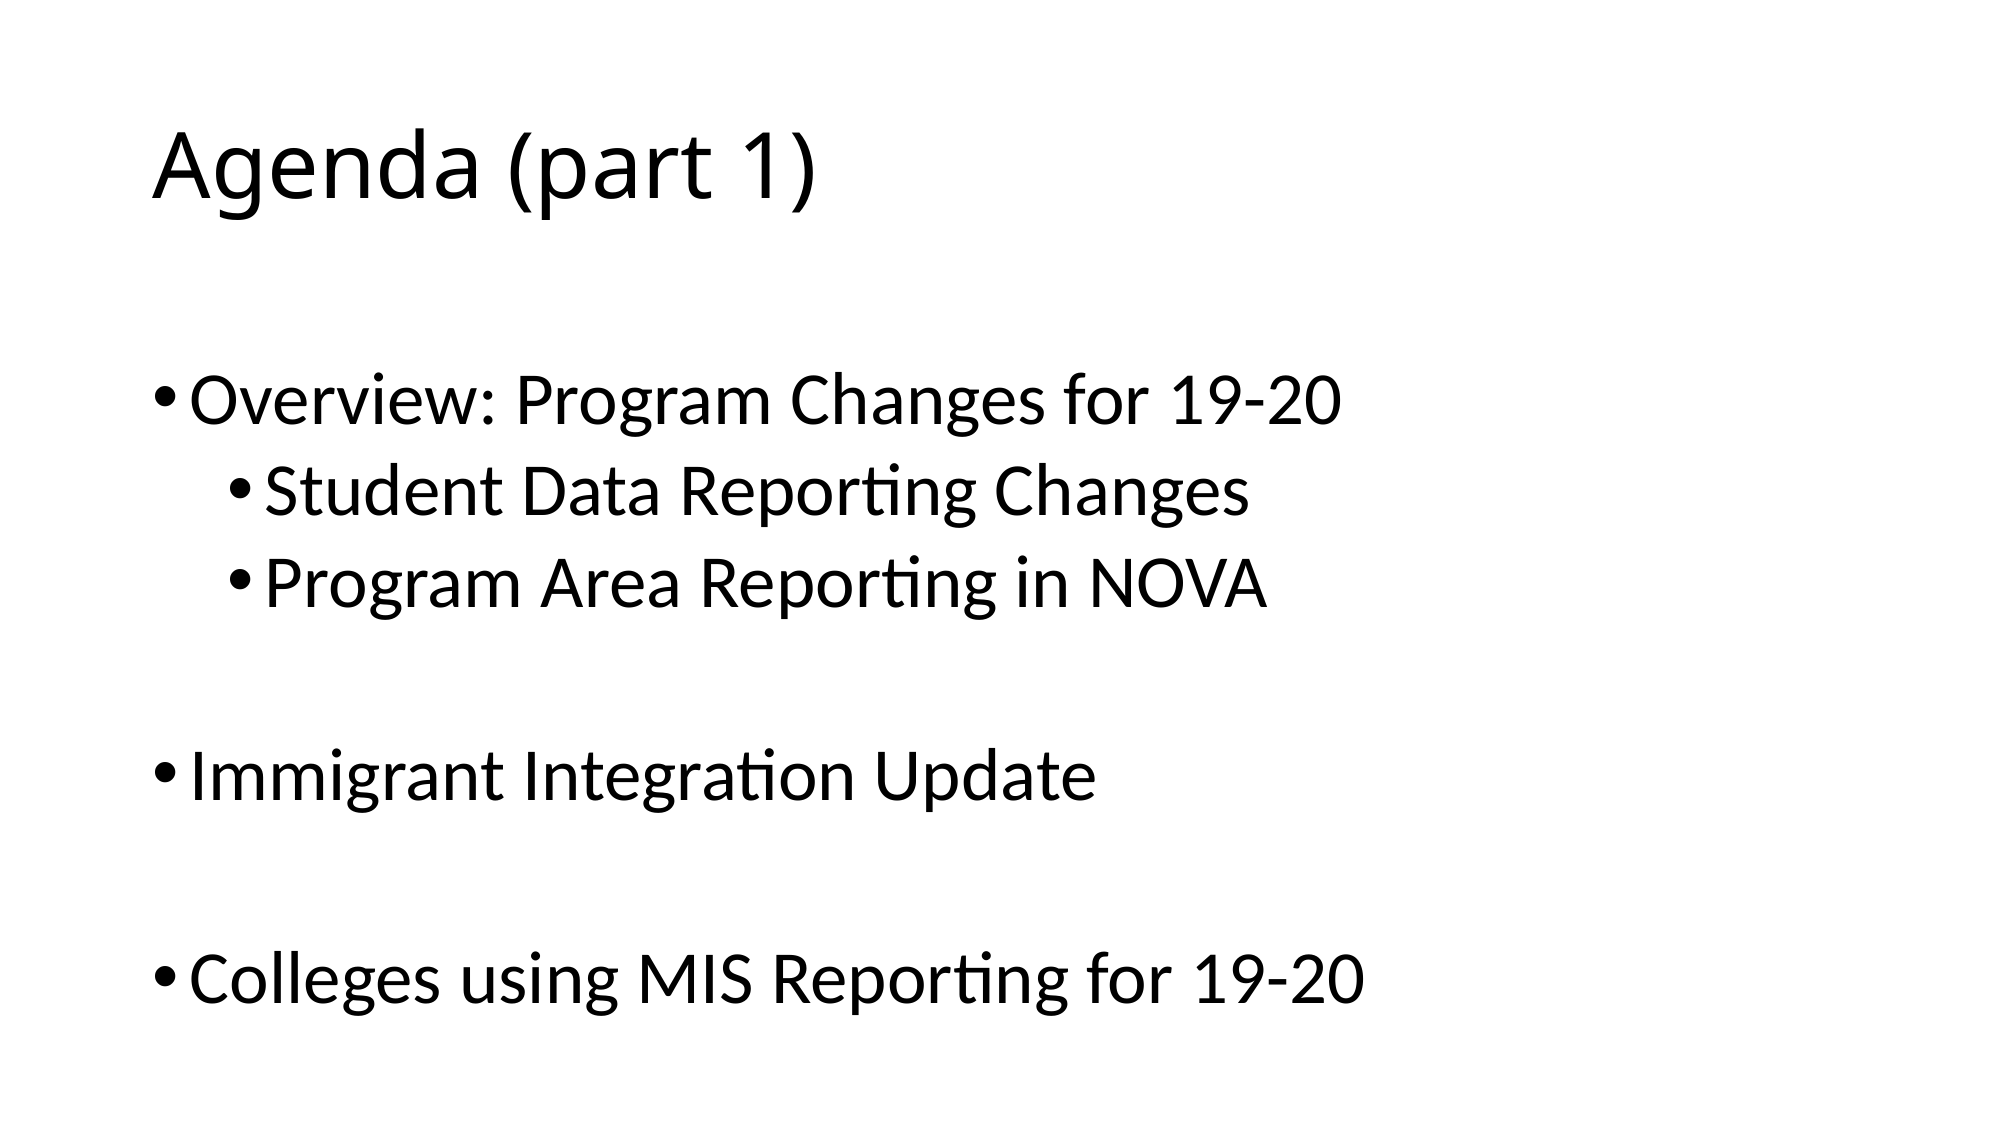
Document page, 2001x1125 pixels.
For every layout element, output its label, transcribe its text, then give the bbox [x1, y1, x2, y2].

list Overview: Program Changes for 19-20 Student Data Reporting Changes Program Area Reporting in NOVA Immigrant Integration Update Colleges using MIS Reporting for 19-20 [137, 352, 1863, 1101]
title Agenda (part 1) [137, 59, 1863, 278]
